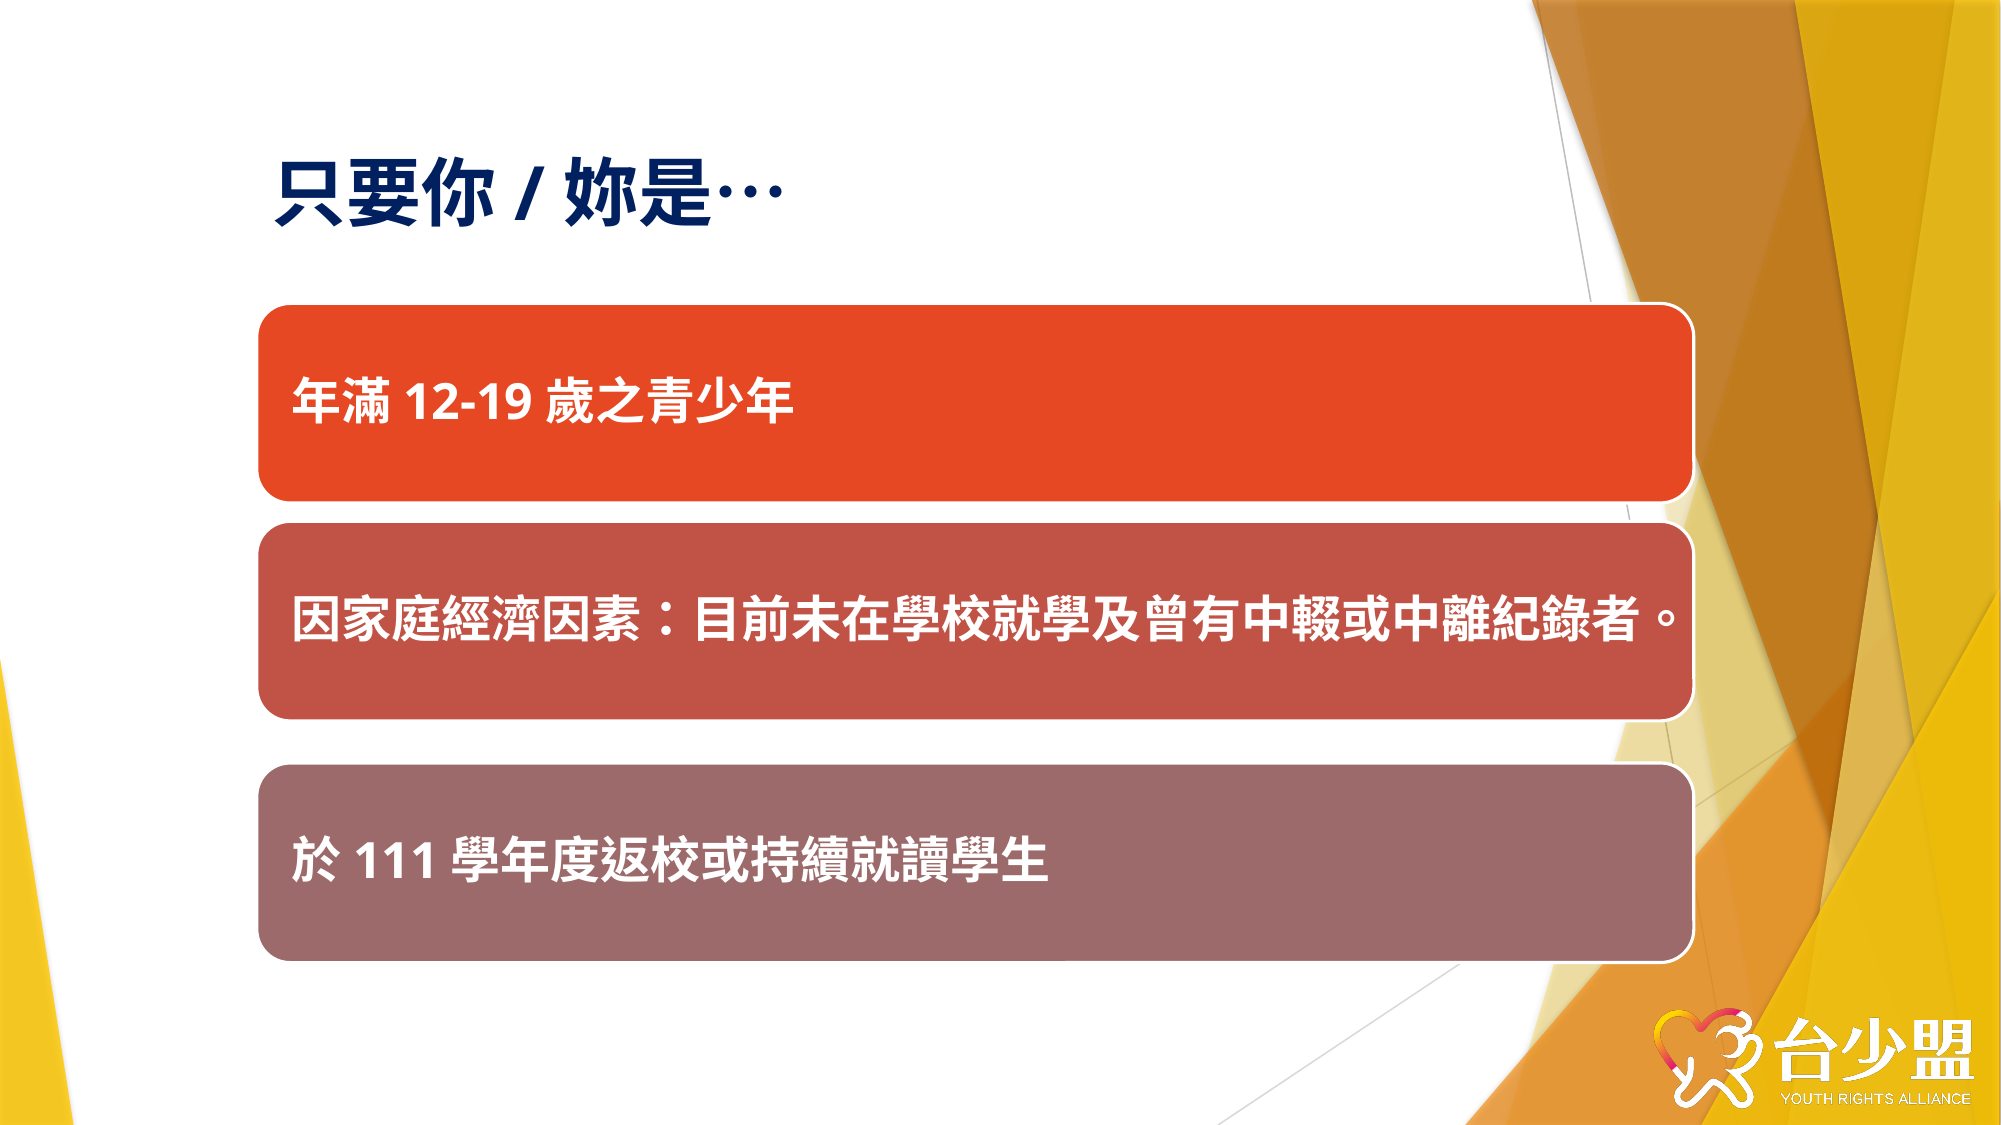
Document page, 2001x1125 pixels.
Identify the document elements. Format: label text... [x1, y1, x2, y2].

title 只要你/妳是… [256, 138, 1044, 226]
picture [1631, 991, 2000, 1125]
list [256, 226, 1695, 1016]
